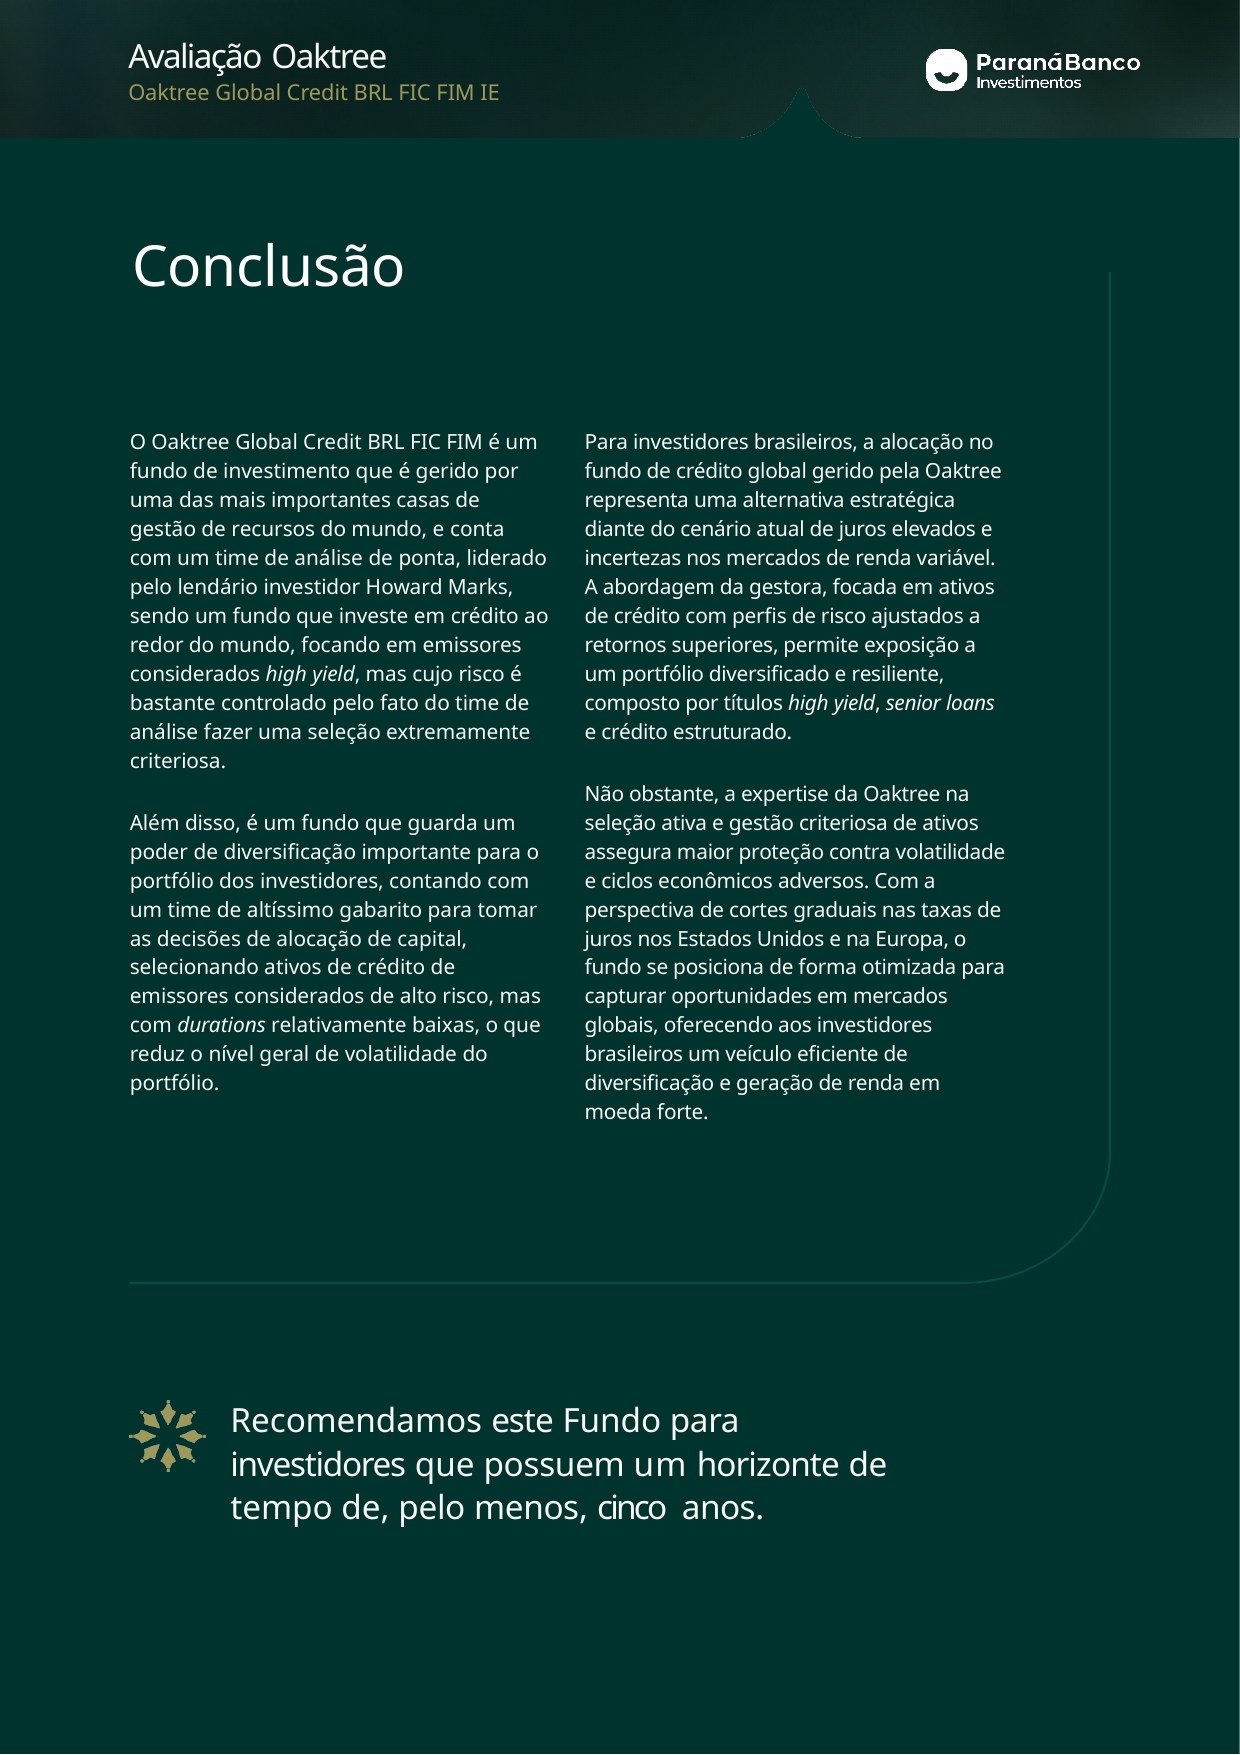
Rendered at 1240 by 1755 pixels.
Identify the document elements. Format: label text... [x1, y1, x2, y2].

text_box O Oaktree Global Credit BRL FIC FIM é um fundo de investimento que é gerido por uma das mais importantes casas de gestão de recursos do mundo, e conta com um time de análise de ponta, liderado pelo lendário investidor Howard Marks, sendo um fundo que investe em crédito ao redor do mundo, focando em emissores considerados high yield, mas cujo risco é bastante controlado pelo fato do time de análise fazer uma seleção extremamente criteriosa. Além disso, é um fundo que guarda um poder de diversificação importante para o portfólio dos investidores, contando com um time de altíssimo gabarito para tomar as decisões de alocação de capital, selecionando ativos de crédito de emissores considerados de alto risco, mas com durations relativamente baixas, o que reduz o nível geral de volatilidade do portfólio. [127, 423, 552, 1095]
text_box Para investidores brasileiros, a alocação no fundo de crédito global gerido pela Oaktree representa uma alternativa estratégica diante do cenário atual de juros elevados e incertezas nos mercados de renda variável. A abordagem da gestora, focada em ativos de crédito com perfis de risco ajustados a retornos superiores, permite exposição a um portfólio diversificado e resiliente, composto por títulos high yield, senior loans e crédito estruturado. Não obstante, a expertise da Oaktree na seleção ativa e gestão criteriosa de ativos assegura maior proteção contra volatilidade e ciclos econômicos adversos. Com a perspectiva de cortes graduais nas taxas de juros nos Estados Unidos e na Europa, o fundo se posiciona de forma otimizada para capturar oportunidades em mercados globais, oferecendo aos investidores brasileiros um veículo eficiente de diversificação e geração de renda em moeda forte. [582, 423, 962, 815]
text_box Recomendamos este Fundo para investidores que possuem um horizonte de tempo de, pelo menos, cinco anos. [228, 1393, 921, 1527]
picture [129, 1400, 206, 1473]
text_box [0, 0, 1240, 139]
text_box [129, 272, 1111, 1283]
title Conclusão [126, 139, 508, 411]
